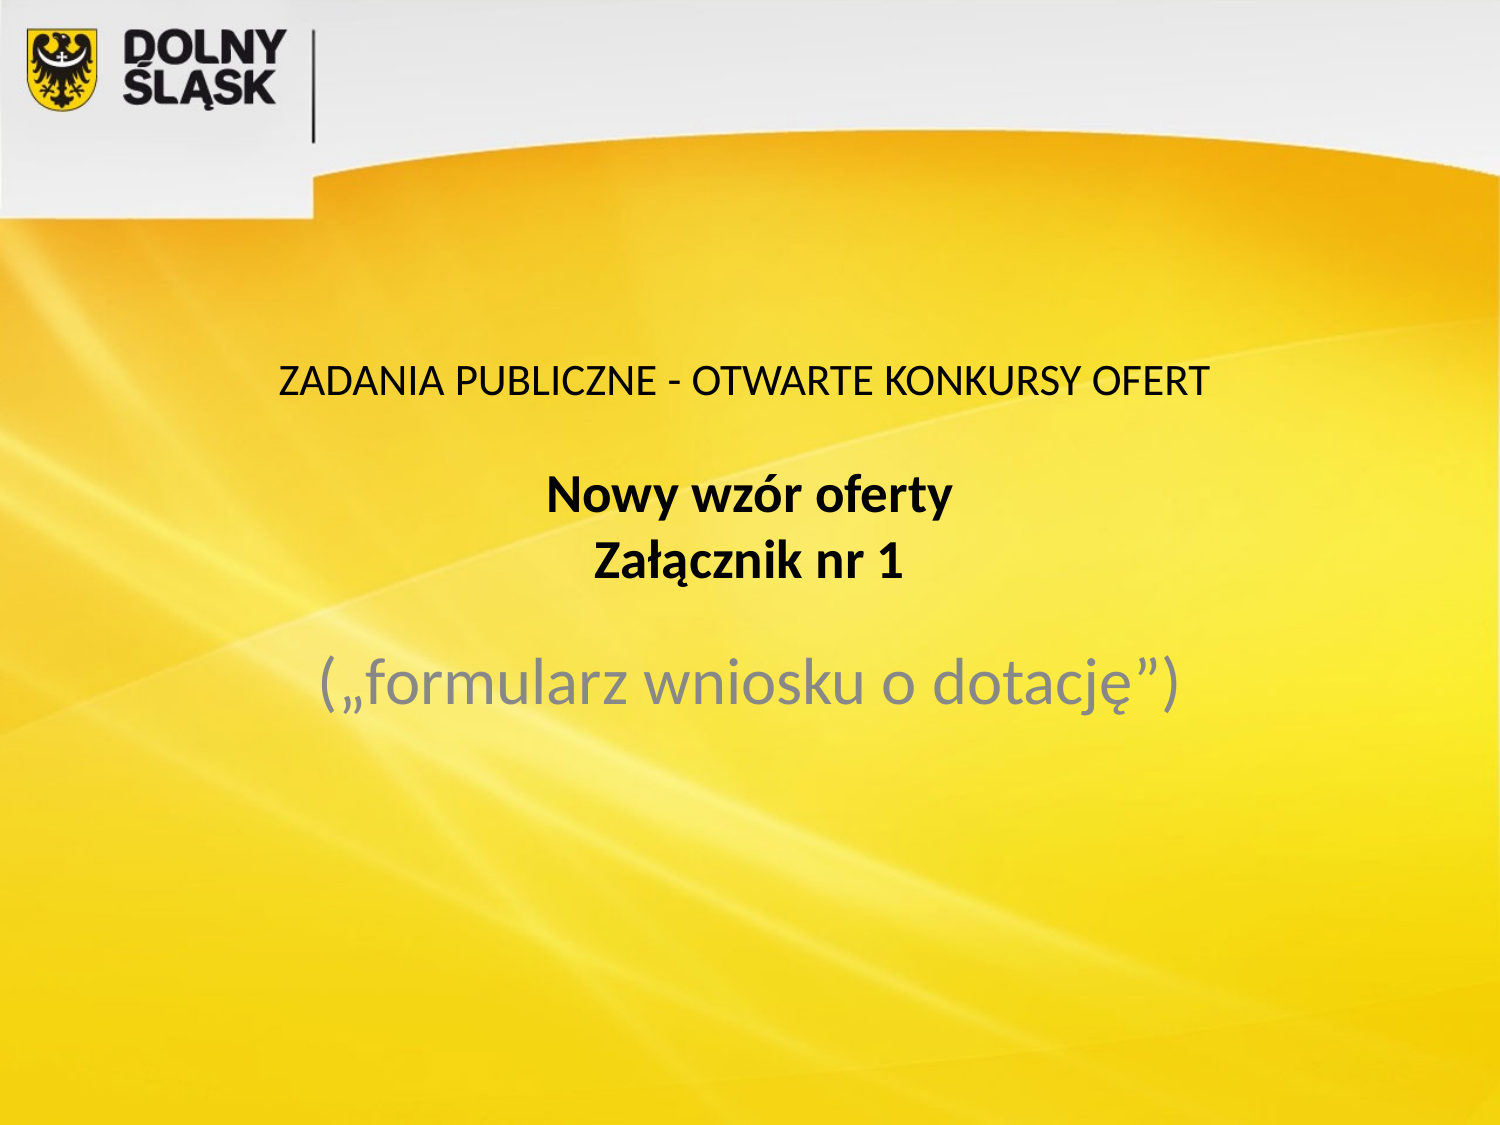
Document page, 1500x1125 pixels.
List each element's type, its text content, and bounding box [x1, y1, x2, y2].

list („formularz wniosku o dotację”) [224, 636, 1276, 926]
title ZADANIA PUBLICZNE - OTWARTE KONKURSY OFERT Nowy wzór oferty Załącznik nr 1 [111, 348, 1388, 592]
picture [0, 0, 1500, 1125]
